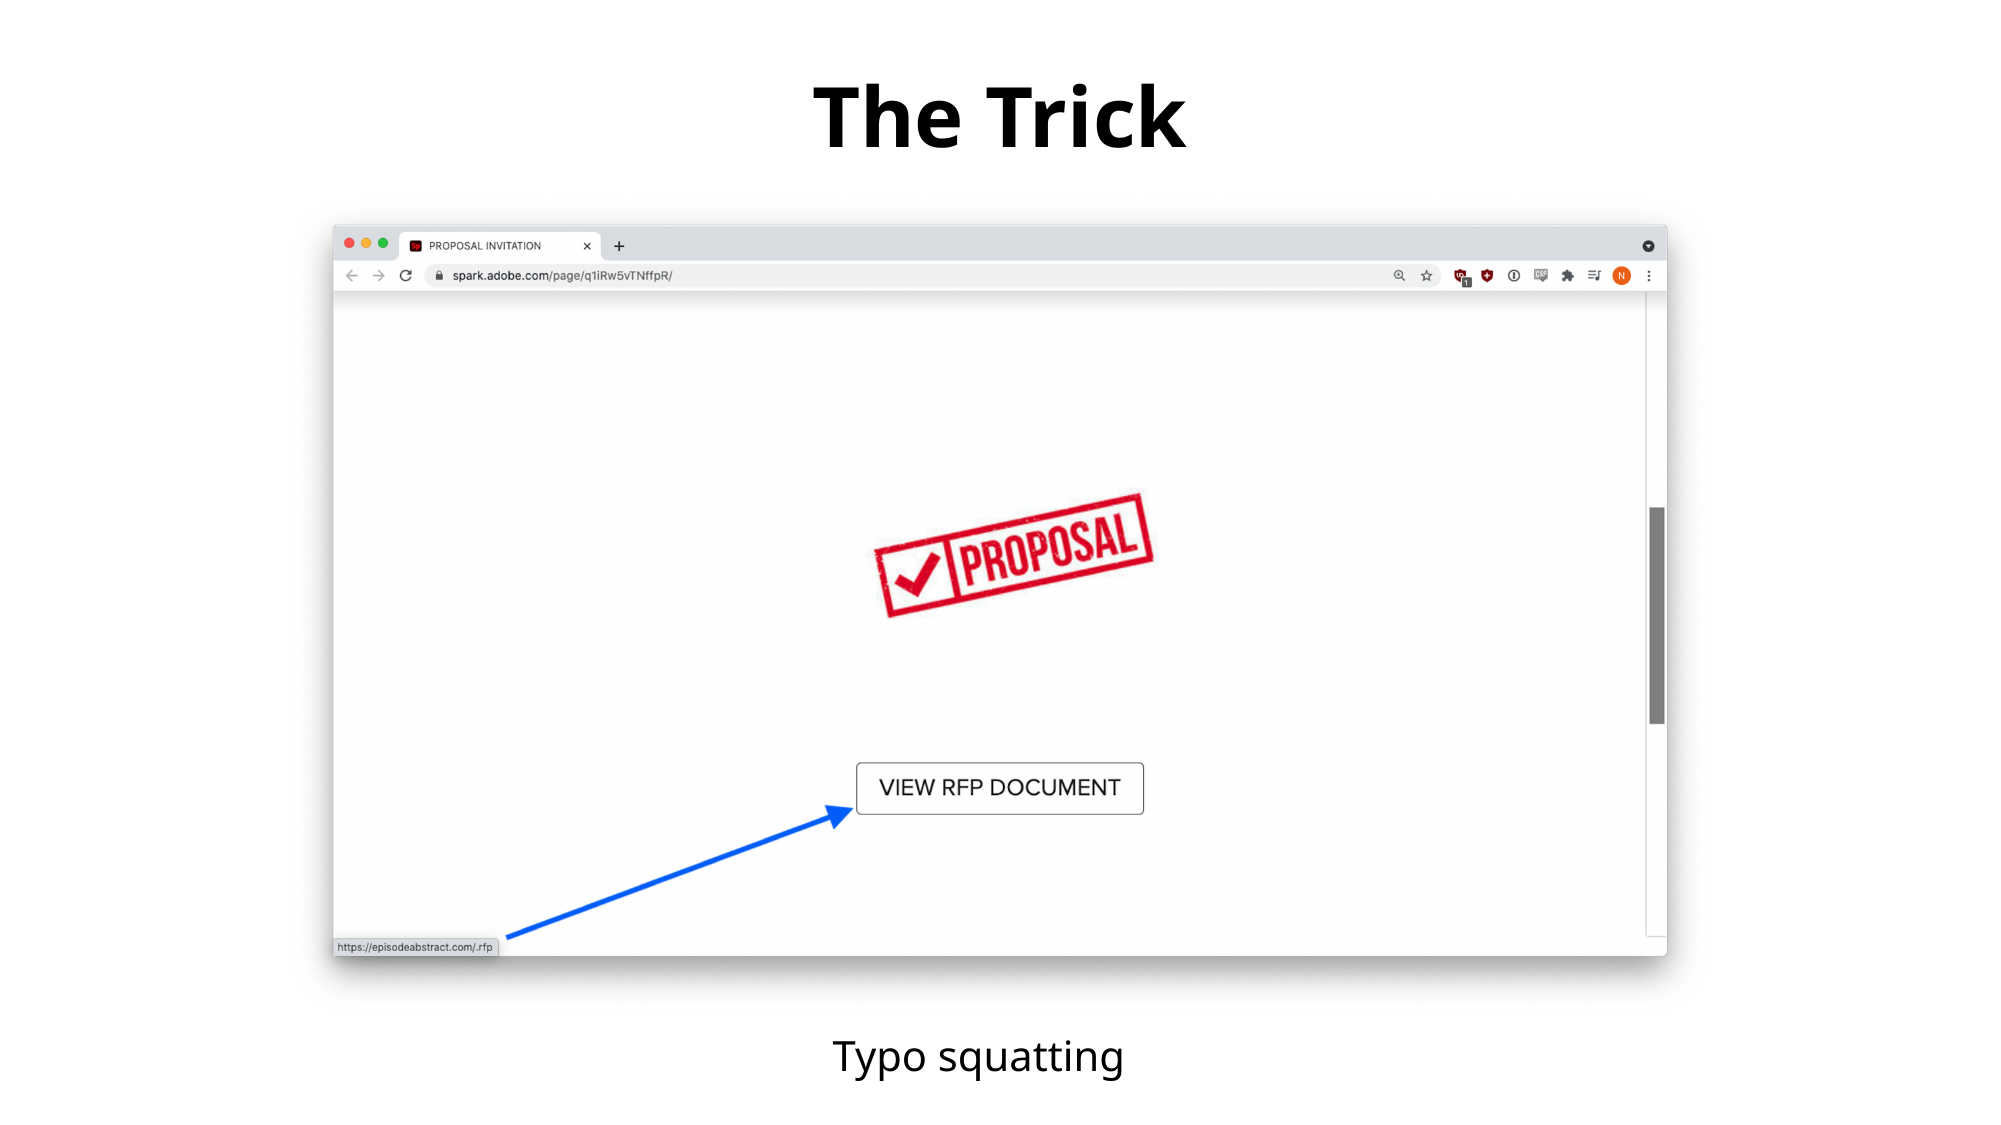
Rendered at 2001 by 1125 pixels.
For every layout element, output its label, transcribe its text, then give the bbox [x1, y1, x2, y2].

picture [286, 193, 1714, 1018]
title Typo squatting [116, 980, 1842, 1125]
text_box The Trick [137, 11, 1863, 230]
